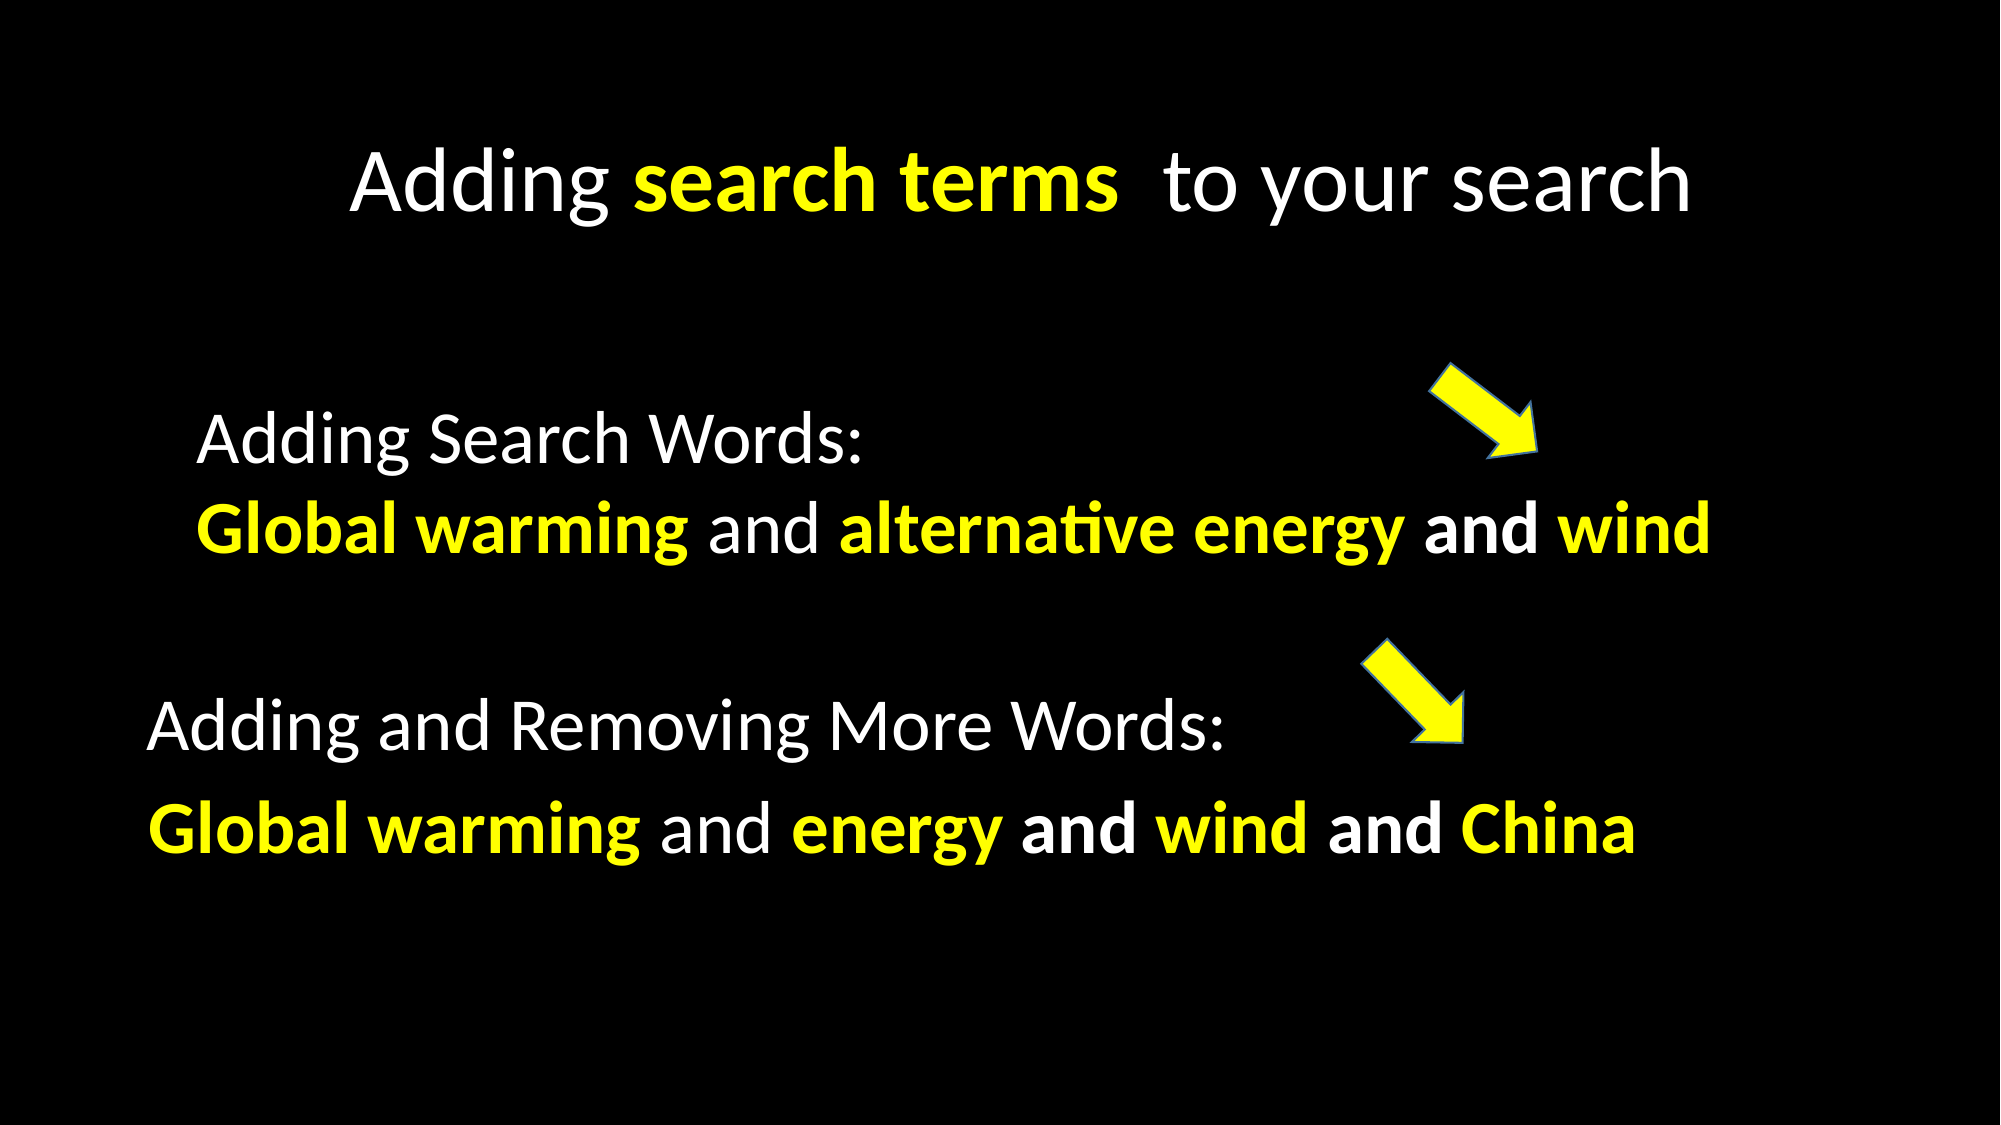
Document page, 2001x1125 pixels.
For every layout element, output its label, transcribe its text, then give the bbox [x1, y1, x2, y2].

text_box Global warming and energy and wind and China [134, 771, 1670, 876]
text_box [1427, 361, 1539, 460]
text_box Adding and Removing More Words: [131, 667, 1278, 773]
text_box Adding Search Words: Global warming and alternative energy and wind [182, 380, 1729, 576]
text_box [1359, 637, 1465, 744]
text_box Adding search terms to your search [334, 112, 1710, 238]
